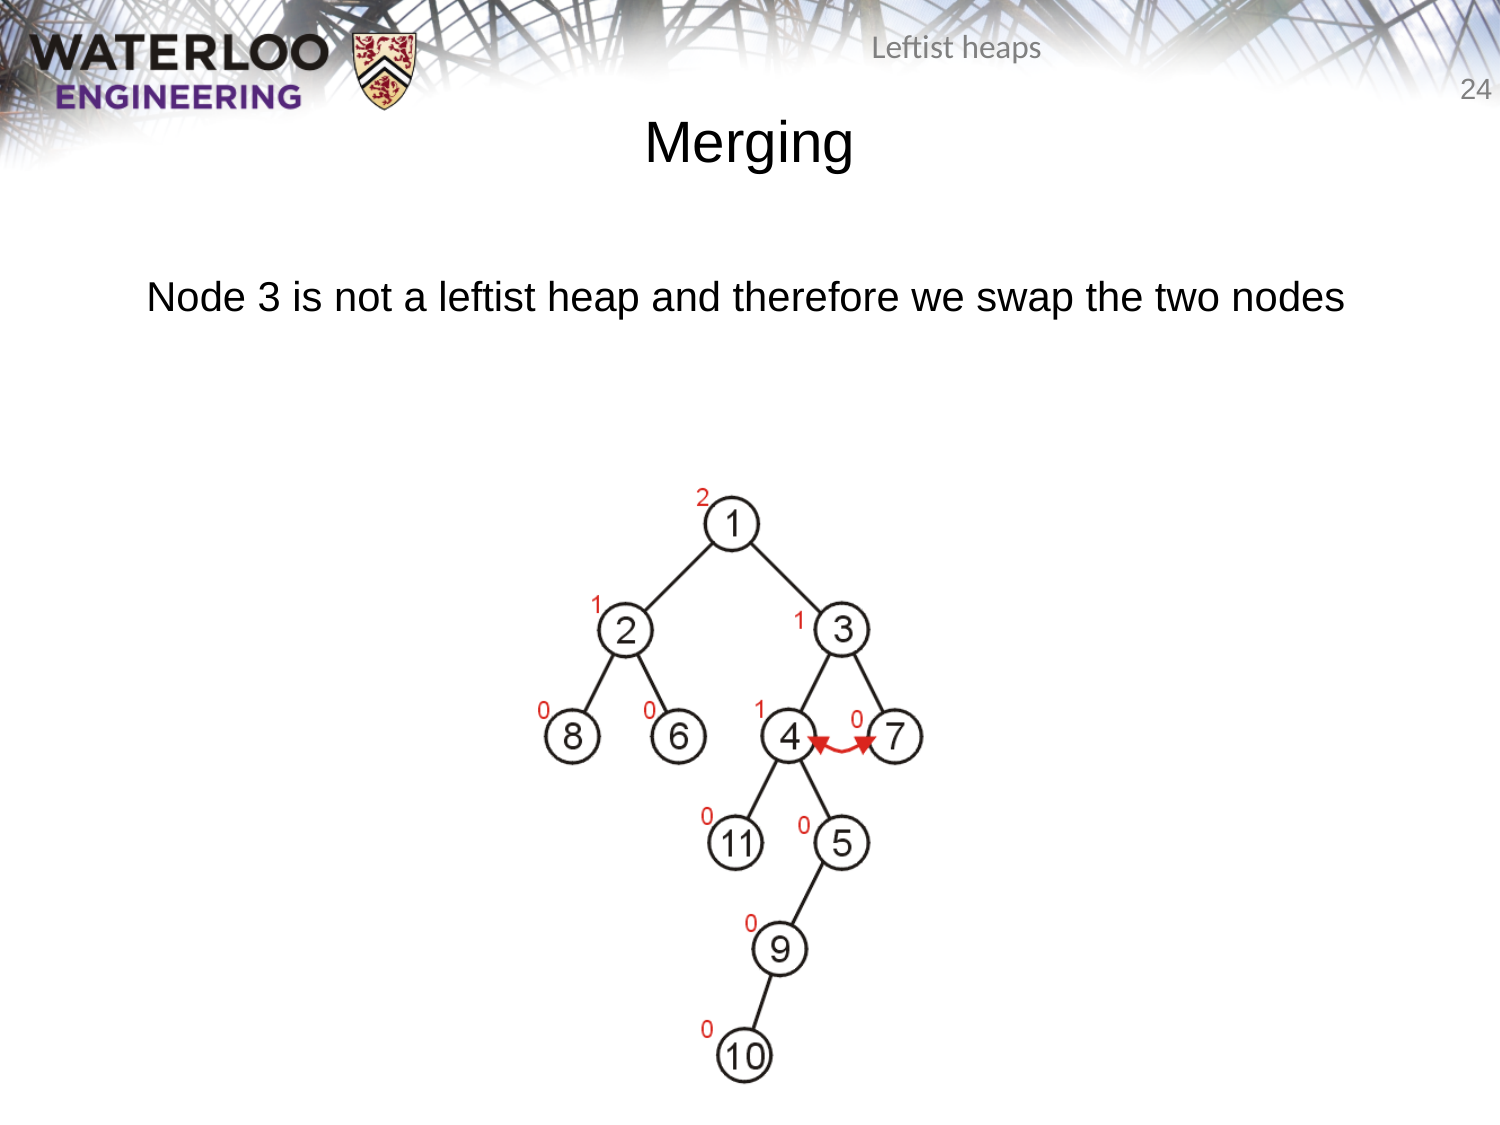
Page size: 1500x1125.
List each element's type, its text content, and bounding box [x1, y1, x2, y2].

title Merging [74, 44, 1426, 233]
picture [0, 0, 1500, 1125]
list Node 3 is not a leftist heap and therefore we swap the two nodes [74, 262, 1426, 1006]
